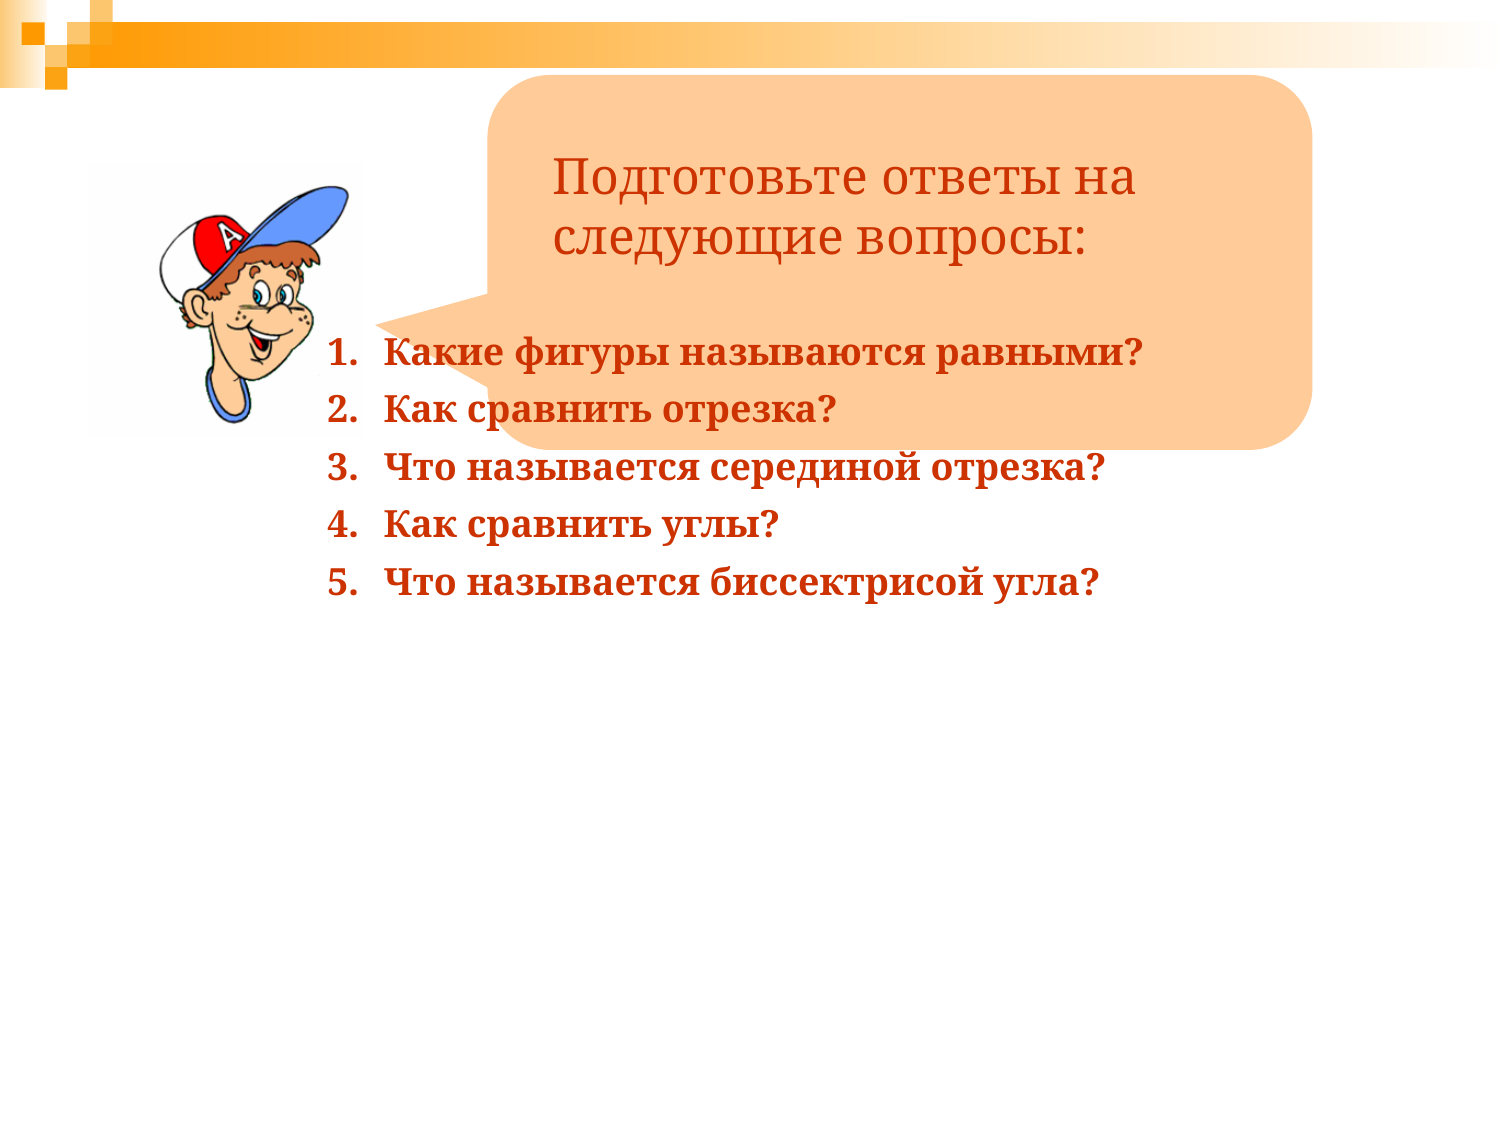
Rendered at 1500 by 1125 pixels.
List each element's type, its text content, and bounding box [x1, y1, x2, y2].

text_box Подготовьте ответы на следующие вопросы: [537, 137, 1275, 273]
text_box [689, 22, 693, 67]
text_box [392, 74, 1313, 320]
text_box [773, 22, 777, 67]
text_box Какие фигуры называются равными? Как сравнить отрезка? Что называется серединой отрезка? Как сравнить углы? Что называется биссектрисой угла? [312, 320, 1325, 611]
picture [87, 162, 363, 438]
